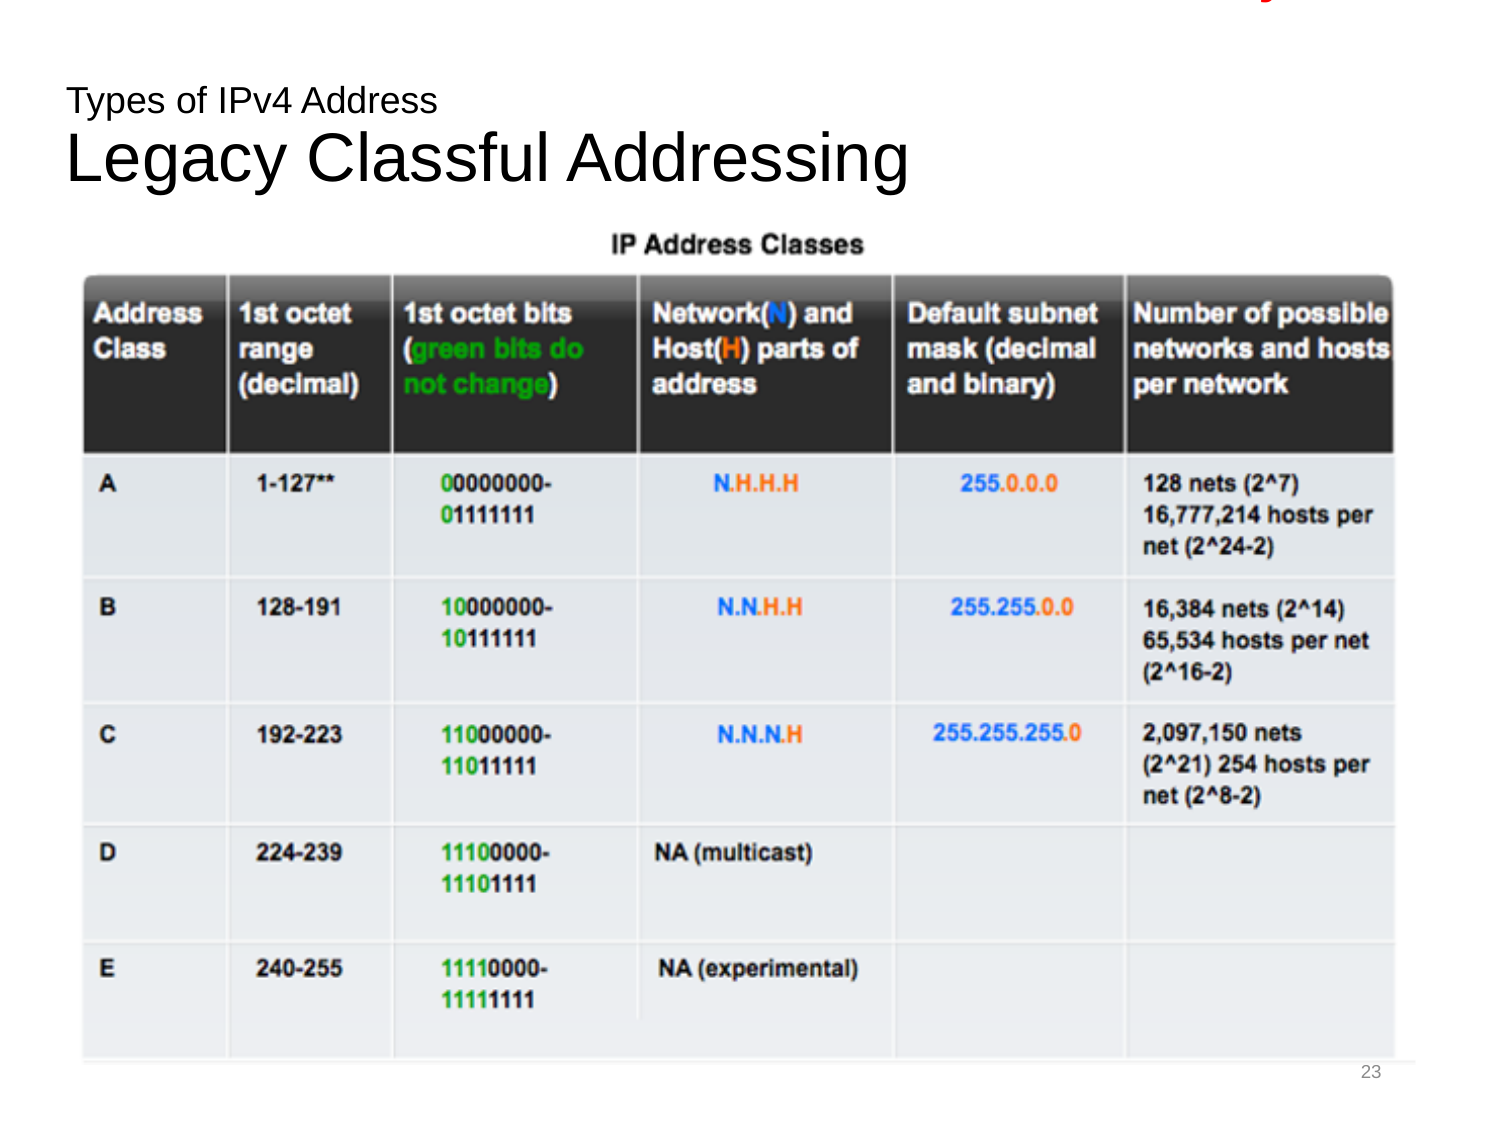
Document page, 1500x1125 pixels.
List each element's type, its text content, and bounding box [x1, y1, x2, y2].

slide_number 23 [1059, 1065, 1397, 1103]
picture [40, 207, 1426, 1065]
title Types of IPv4 Address Legacy Classful Addressing [50, 70, 1490, 208]
text_box See if updated graphic with top row in text case for consistency. [521, 0, 1407, 11]
